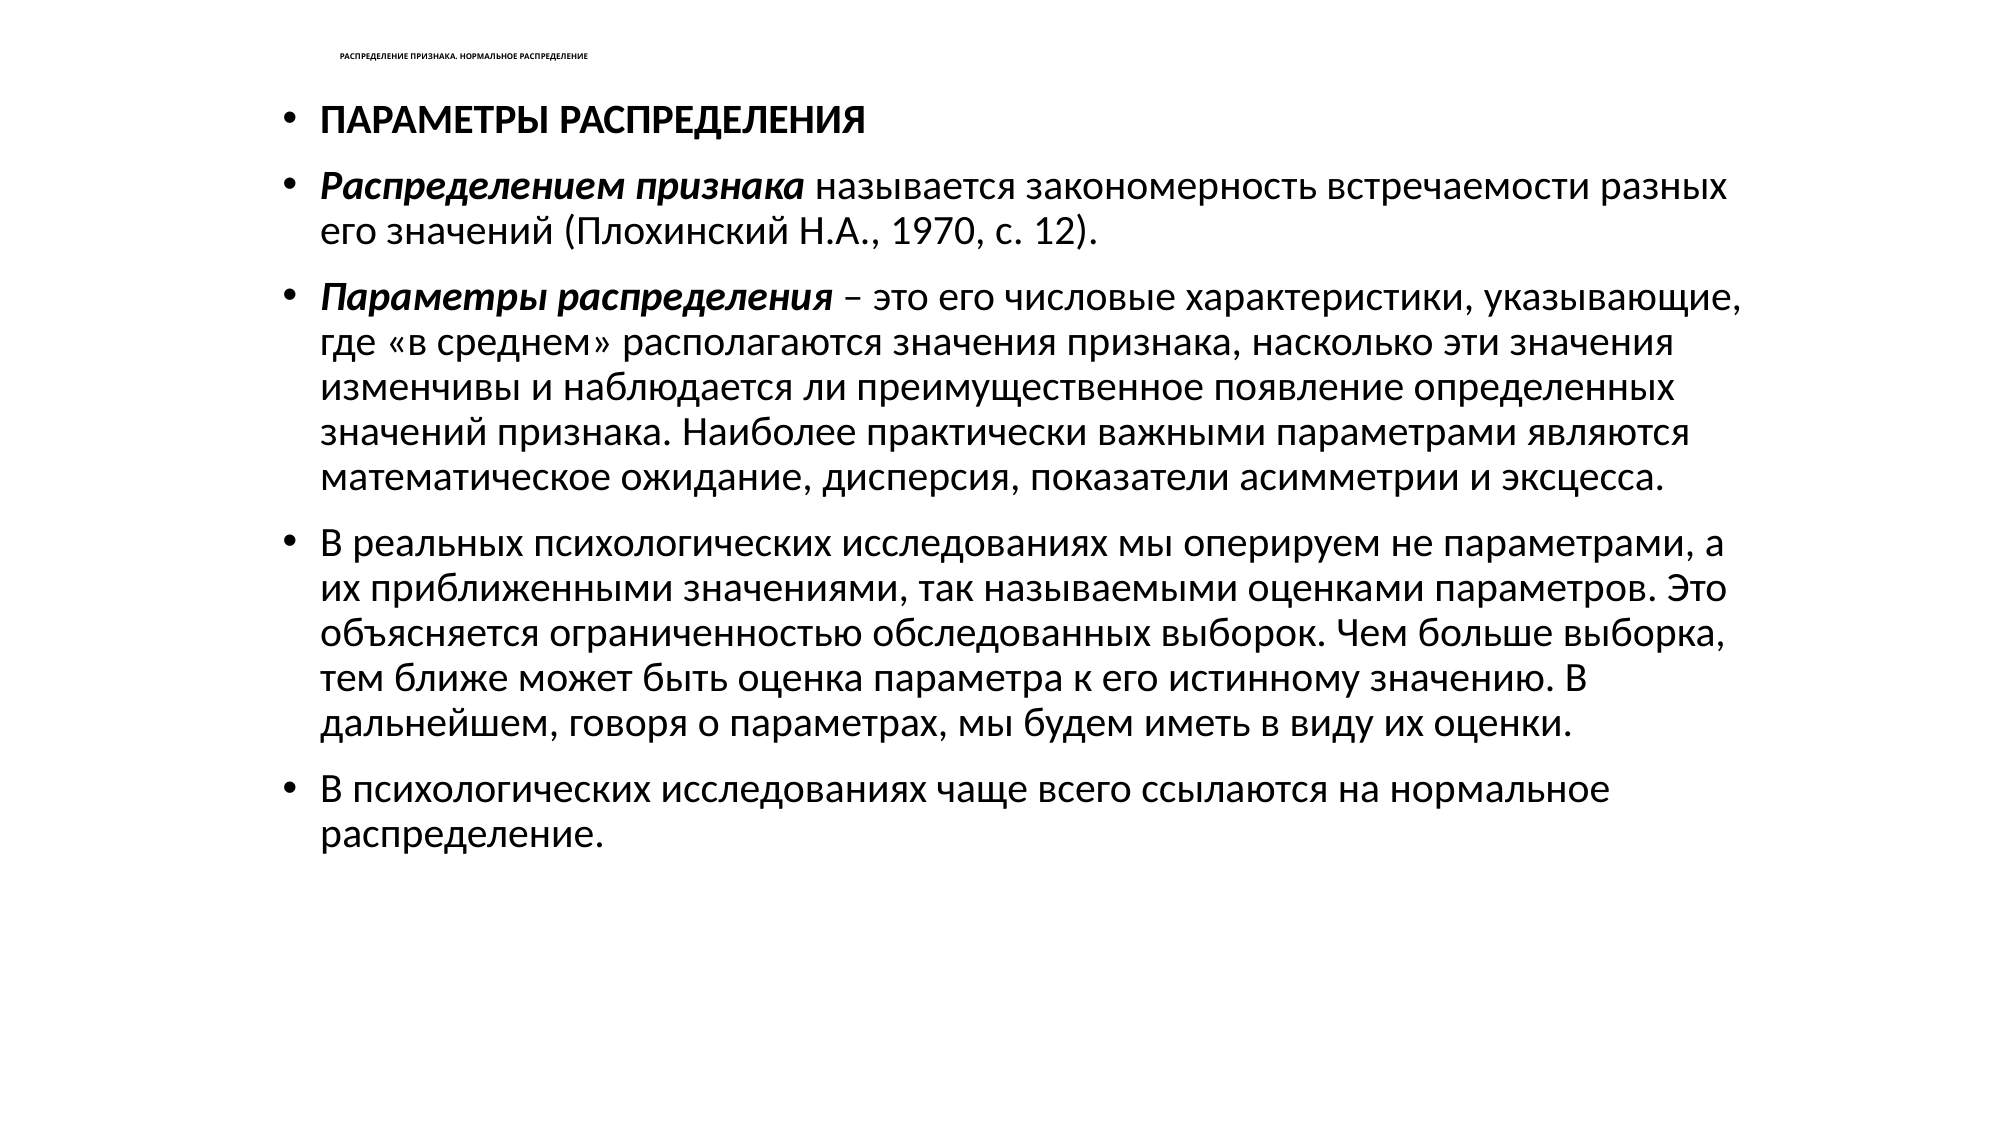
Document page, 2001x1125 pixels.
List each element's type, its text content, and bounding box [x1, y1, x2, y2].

list ПАРАМЕТРЫ РАСПРЕДЕЛЕНИЯ Распределением признака называется закономерность встречаемо­сти разных его значений (Плохинский Н.А., 1970, с. 12). Параметры распределения – это его числовые характеристики, указывающие, где «в среднем» располагаются значения признака, на­сколько эти значения изменчивы и наблюдается ли преимущественное появление определенных значений признака. Наиболее практически важными параметрами являются математическое ожидание, дисперсия, показатели асимметрии и эксцесса. В реальных психологических исследованиях мы оперируем не па­раметрами, а их приближенными значениями, так называемыми оценка­ми параметров. Это объясняется ограниченностью обследованных выбо­рок. Чем больше выборка, тем ближе может быть оценка параметра к его истинному значению. В дальнейшем, говоря о параметрах, мы будем иметь в виду их оценки. В психологических исследованиях чаще всего ссылаются на нор­мальное распределение. [267, 90, 1768, 1125]
title РАСПРЕДЕЛЕНИЕ ПРИЗНАКА. НОРМАЛЬНОЕ РАСПРЕДЕЛЕНИЕ [324, 45, 1675, 79]
